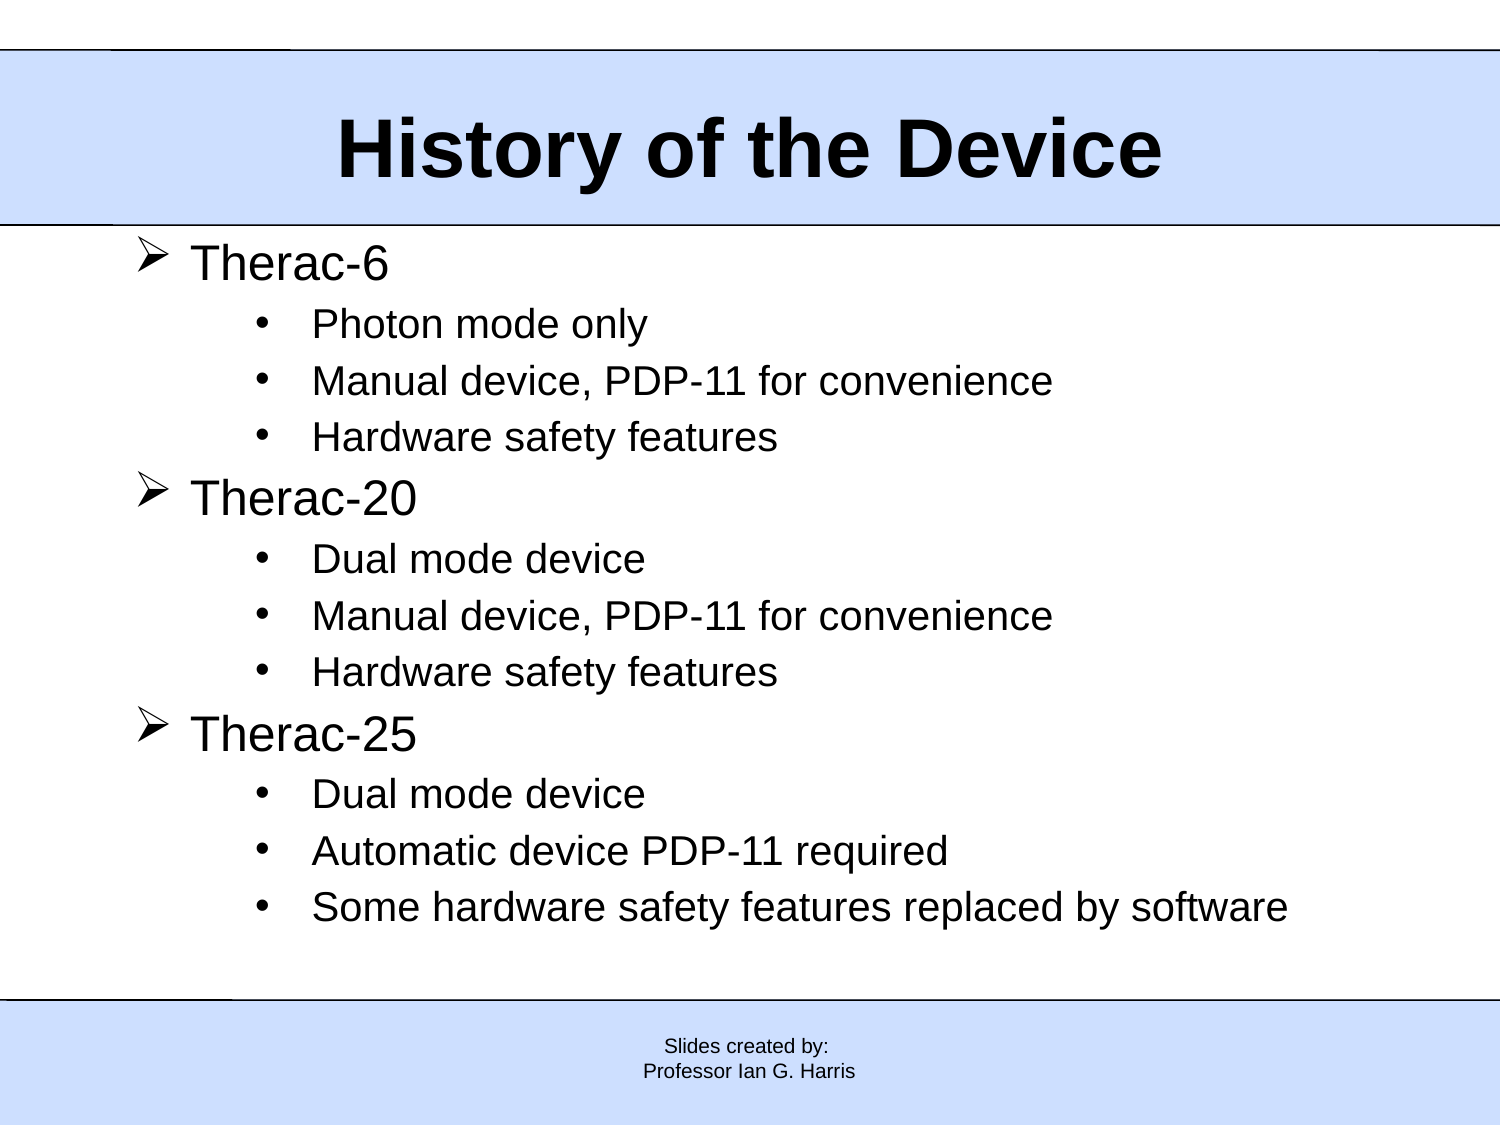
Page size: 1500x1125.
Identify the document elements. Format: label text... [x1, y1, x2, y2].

title History of the Device [112, 49, 1388, 238]
text_box Slides created by: Professor Ian G. Harris [512, 1024, 987, 1099]
text_box Therac-6 Photon mode only Manual device, PDP-11 for convenience Hardware safety features Therac-20 Dual mode device Manual device, PDP-11 for convenience Hardware safety features Therac-25 Dual mode device Automatic device PDP-11 required Some hardware safety features replaced by software [118, 223, 1497, 938]
